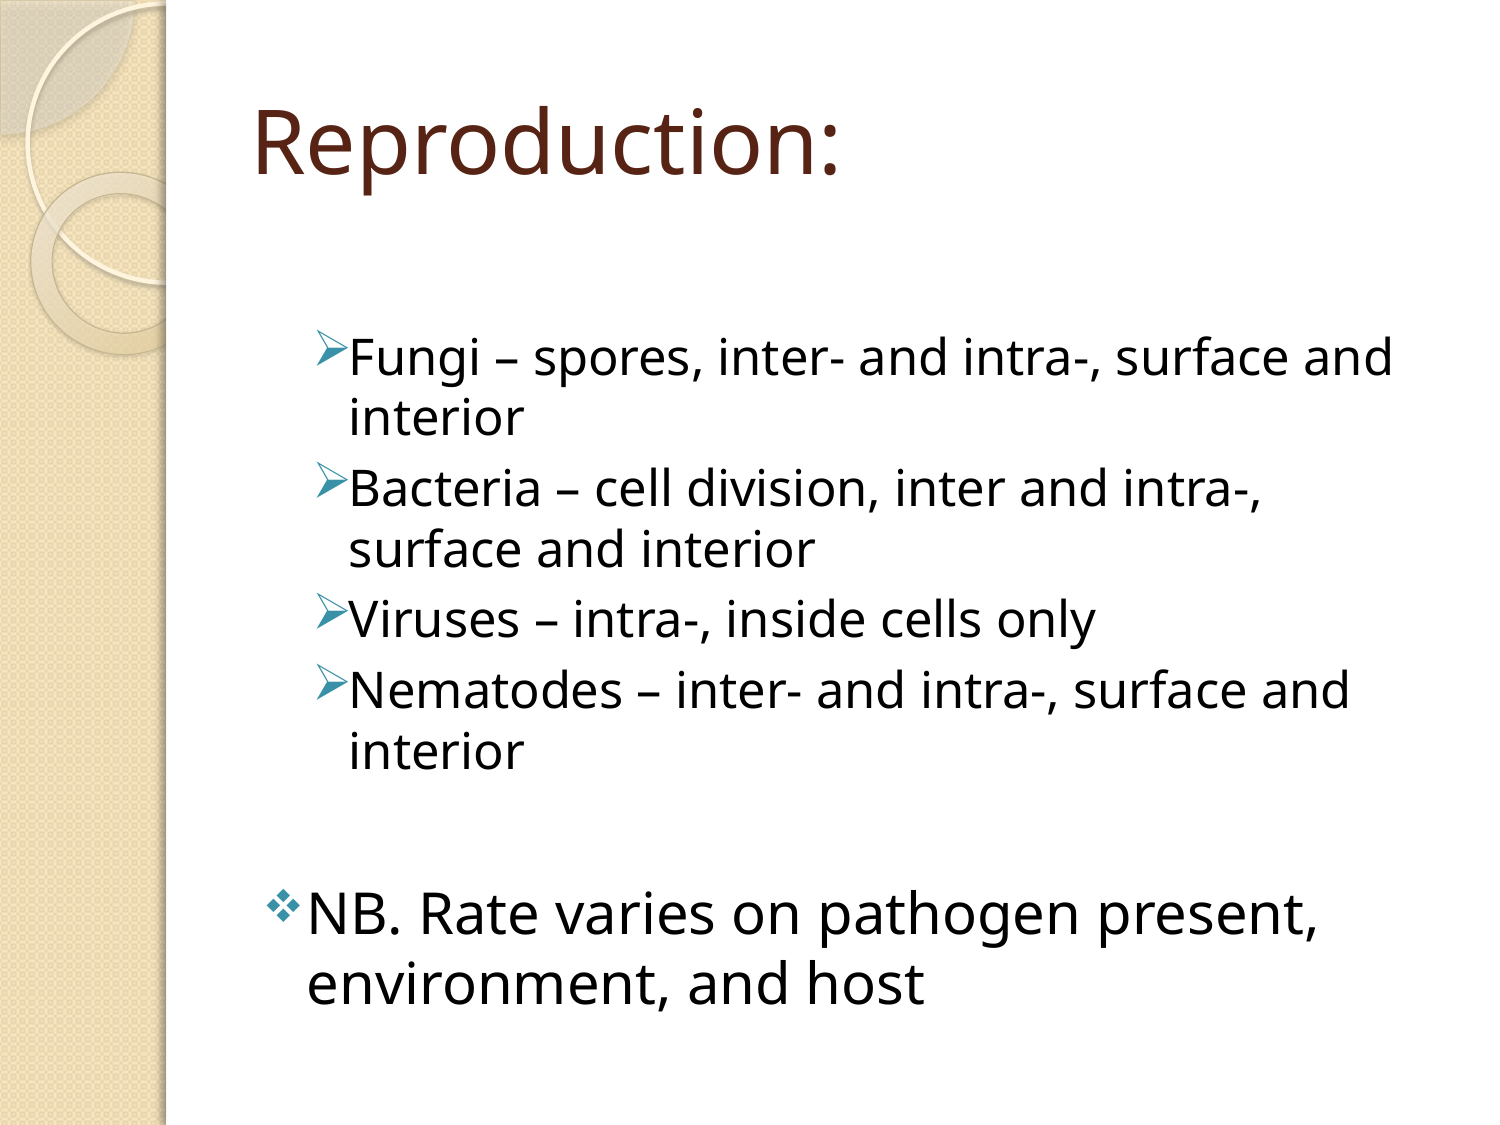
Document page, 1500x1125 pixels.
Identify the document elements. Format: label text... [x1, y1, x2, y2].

title Reproduction: [235, 45, 1466, 233]
list Fungi – spores, inter‐ and intra‐, surface and interior Bacteria – cell division, inter and intra‐, surface and interior Viruses – intra‐, inside cells only Nematodes – inter‐ and intra‐, surface and interior NB. Rate varies on pathogen present, environment, and host [235, 237, 1466, 1025]
